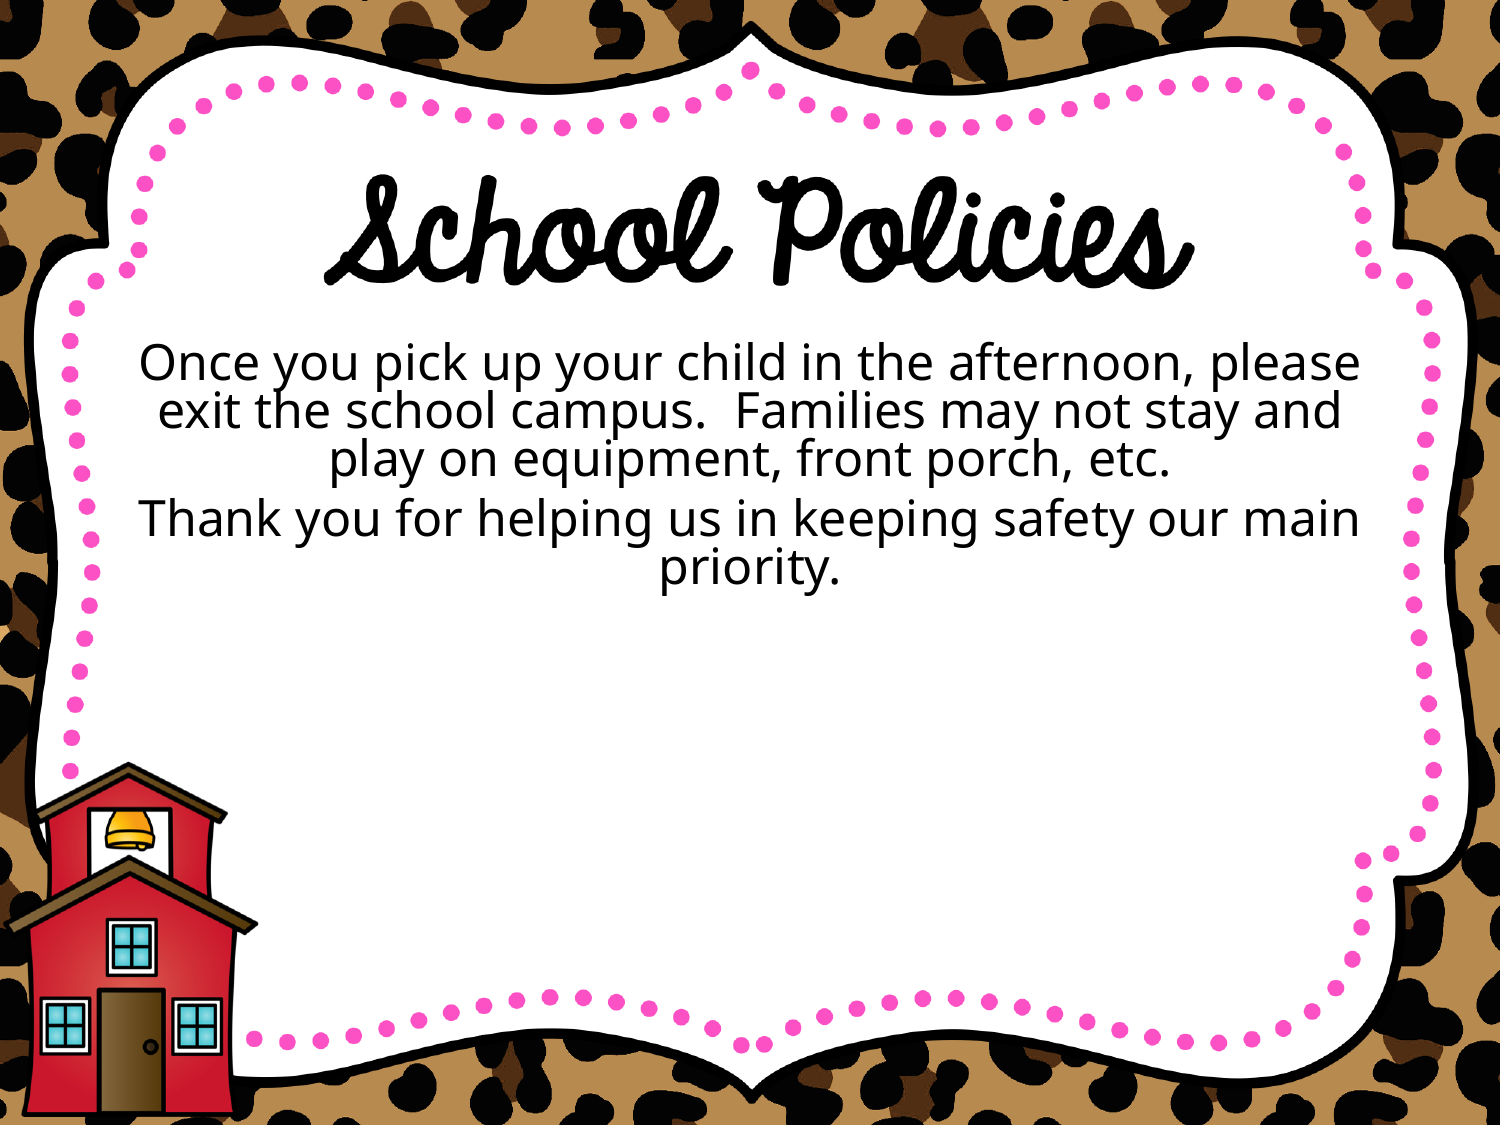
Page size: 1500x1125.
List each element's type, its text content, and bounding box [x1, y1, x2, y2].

text_box Once you pick up your child in the afternoon, please exit the school campus. Families may not stay and play on equipment, front porch, etc. Thank you for helping us in keeping safety our main priority. [102, 334, 1399, 602]
picture [0, 0, 1500, 1125]
